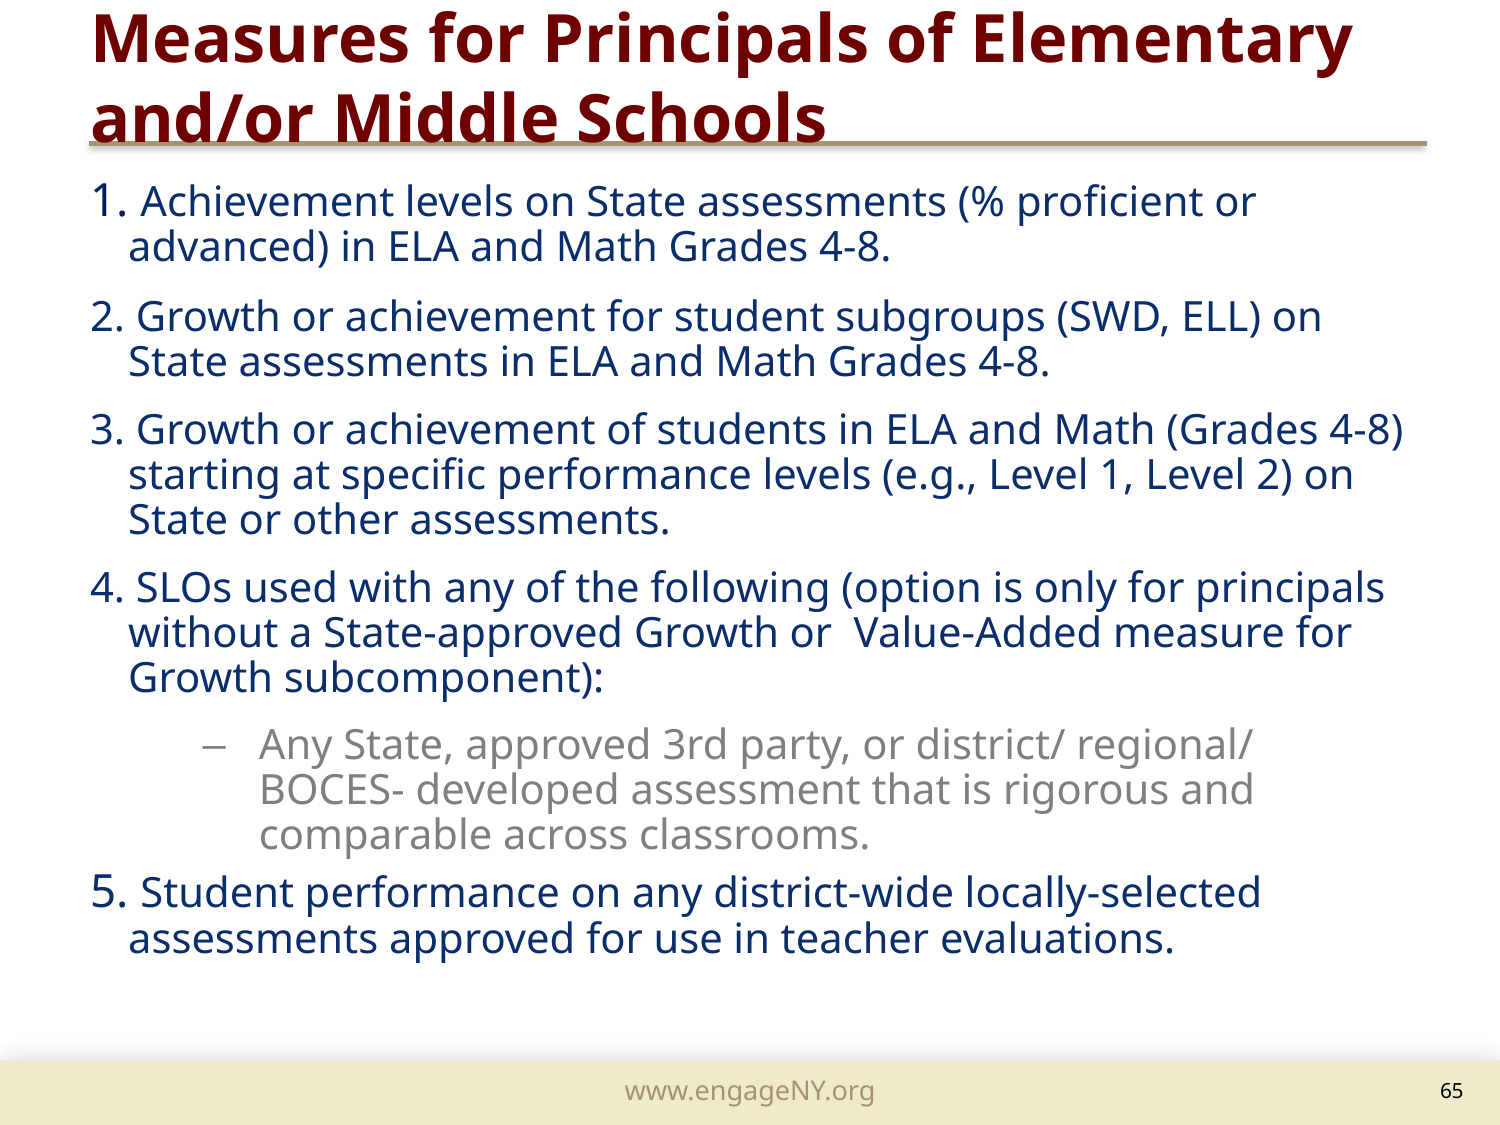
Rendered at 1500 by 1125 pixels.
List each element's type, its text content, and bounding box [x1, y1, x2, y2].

list 1. Achievement levels on State assessments (% proficient or advanced) in ELA and Math Grades 4-8. 2. Growth or achievement for student subgroups (SWD, ELL) on State assessments in ELA and Math Grades 4-8. 3. Growth or achievement of students in ELA and Math (Grades 4-8) starting at specific performance levels (e.g., Level 1, Level 2) on State or other assessments. 4. SLOs used with any of the following (option is only for principals without a State-approved Growth or Value-Added measure for Growth subcomponent): Any State, approved 3rd party, or district/ regional/ BOCES- developed assessment that is rigorous and comparable across classrooms. 5. Student performance on any district-wide locally-selected assessments approved for use in teacher evaluations. [75, 169, 1425, 963]
title Measures for Principals of Elementary and/or Middle Schools [75, 26, 1450, 125]
slide_number 65 [1350, 1037, 1488, 1121]
